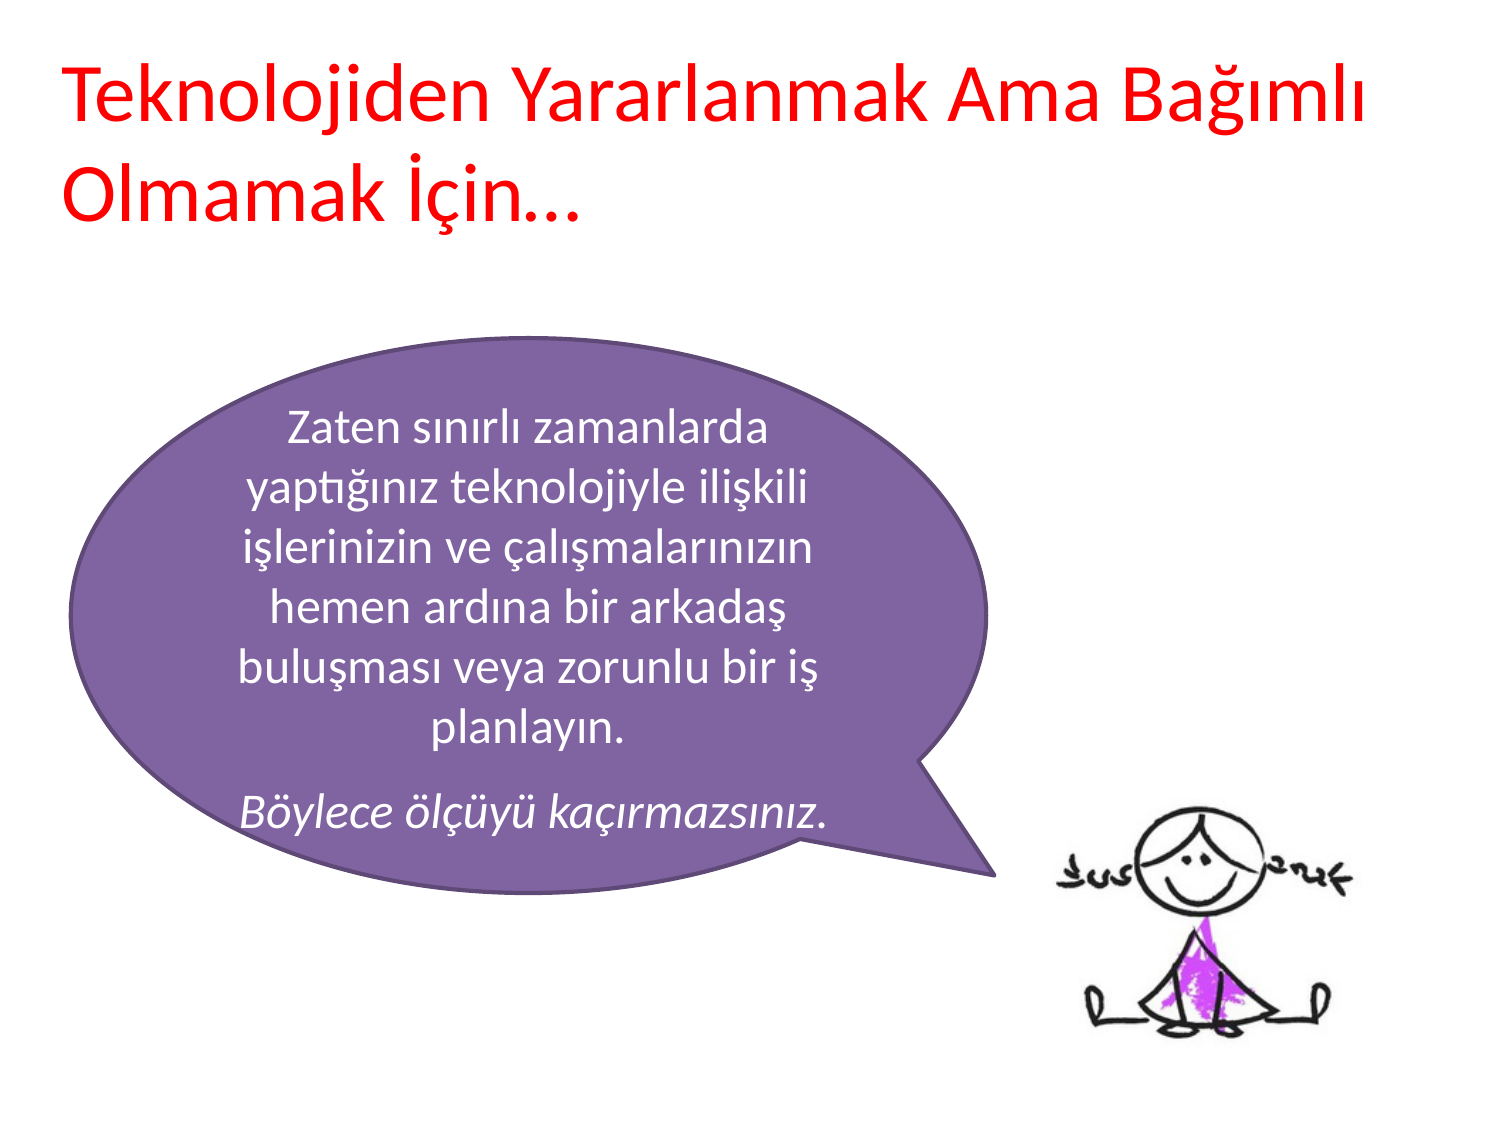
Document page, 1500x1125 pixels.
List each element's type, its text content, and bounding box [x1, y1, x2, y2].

picture [1045, 774, 1363, 1097]
text_box Zaten sınırlı zamanlarda yaptığınız teknolojiyle ilişkili işlerinizin ve çalışmalarınızın hemen ardına bir arkadaş buluşması veya zorunlu bir iş planlayın. Böylece ölçüyü kaçırmazsınız. [68, 335, 997, 896]
text_box Teknolojiden Yararlanmak Ama Bağımlı Olmamak İçin… [47, 30, 1500, 246]
